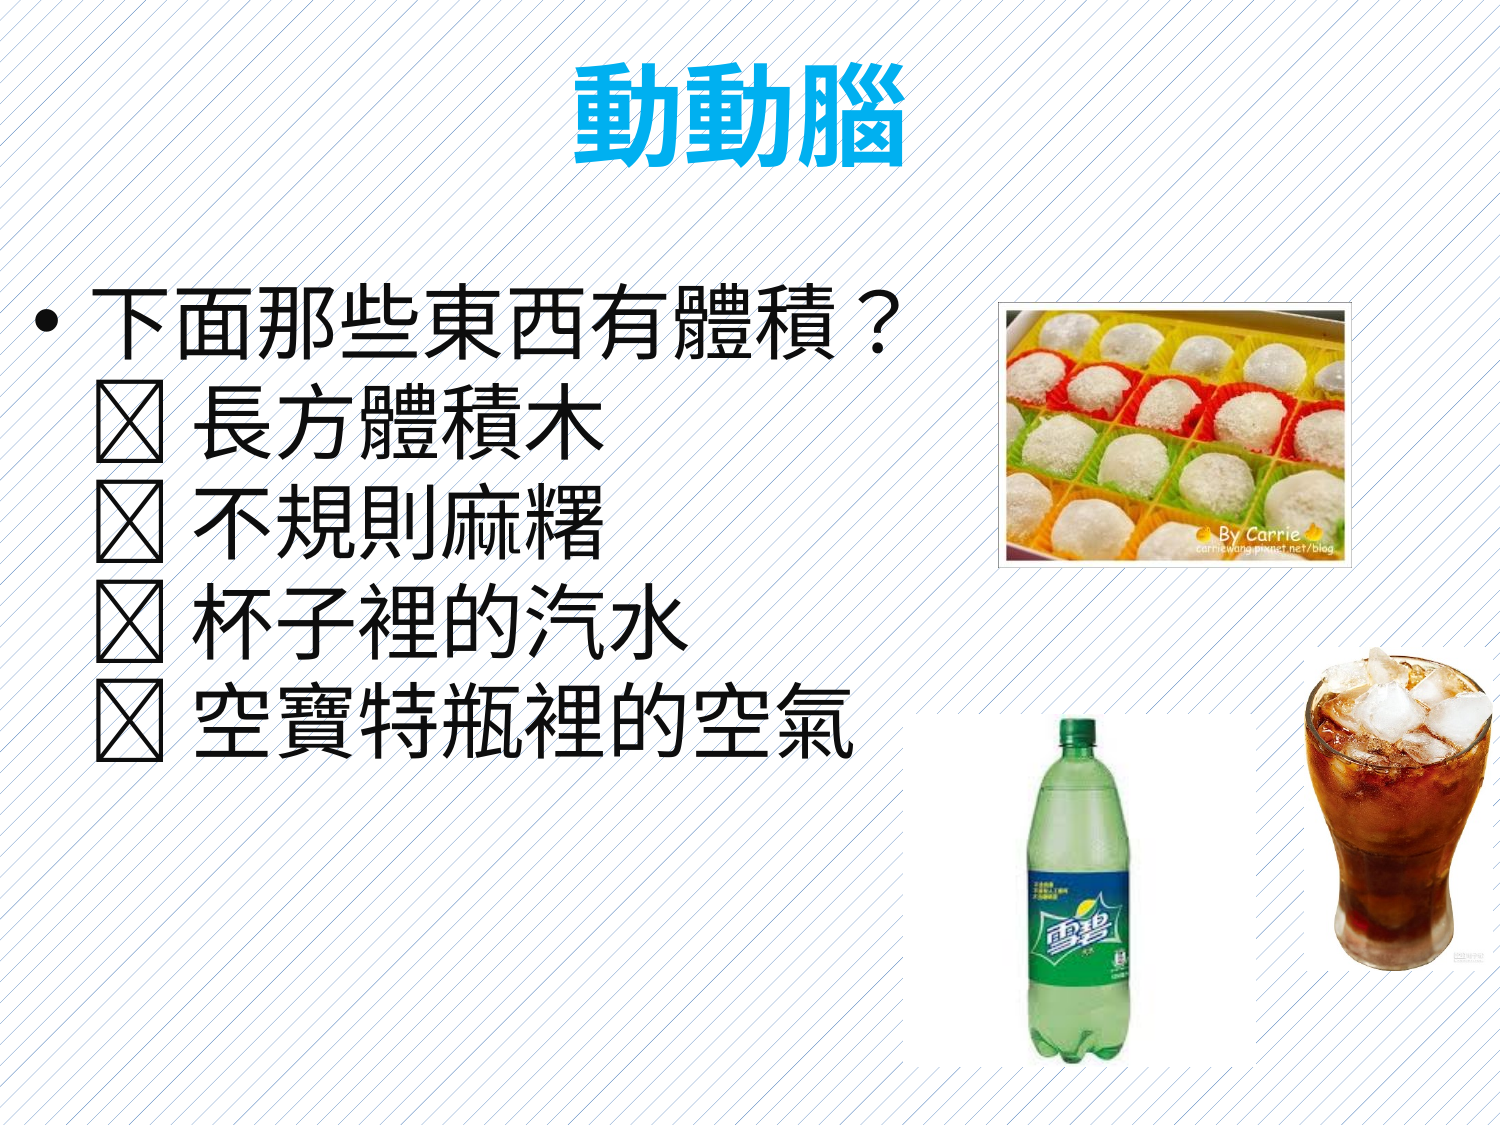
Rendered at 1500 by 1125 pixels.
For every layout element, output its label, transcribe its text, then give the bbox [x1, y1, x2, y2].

list 下面那些東西有體積？  長方體積木  不規則麻糬  杯子裡的汽水  空寶特瓶裡的空氣 [17, 262, 941, 811]
title 動動腦 [64, 2, 1415, 223]
picture [997, 302, 1353, 568]
picture [1304, 647, 1493, 971]
picture [903, 714, 1256, 1067]
